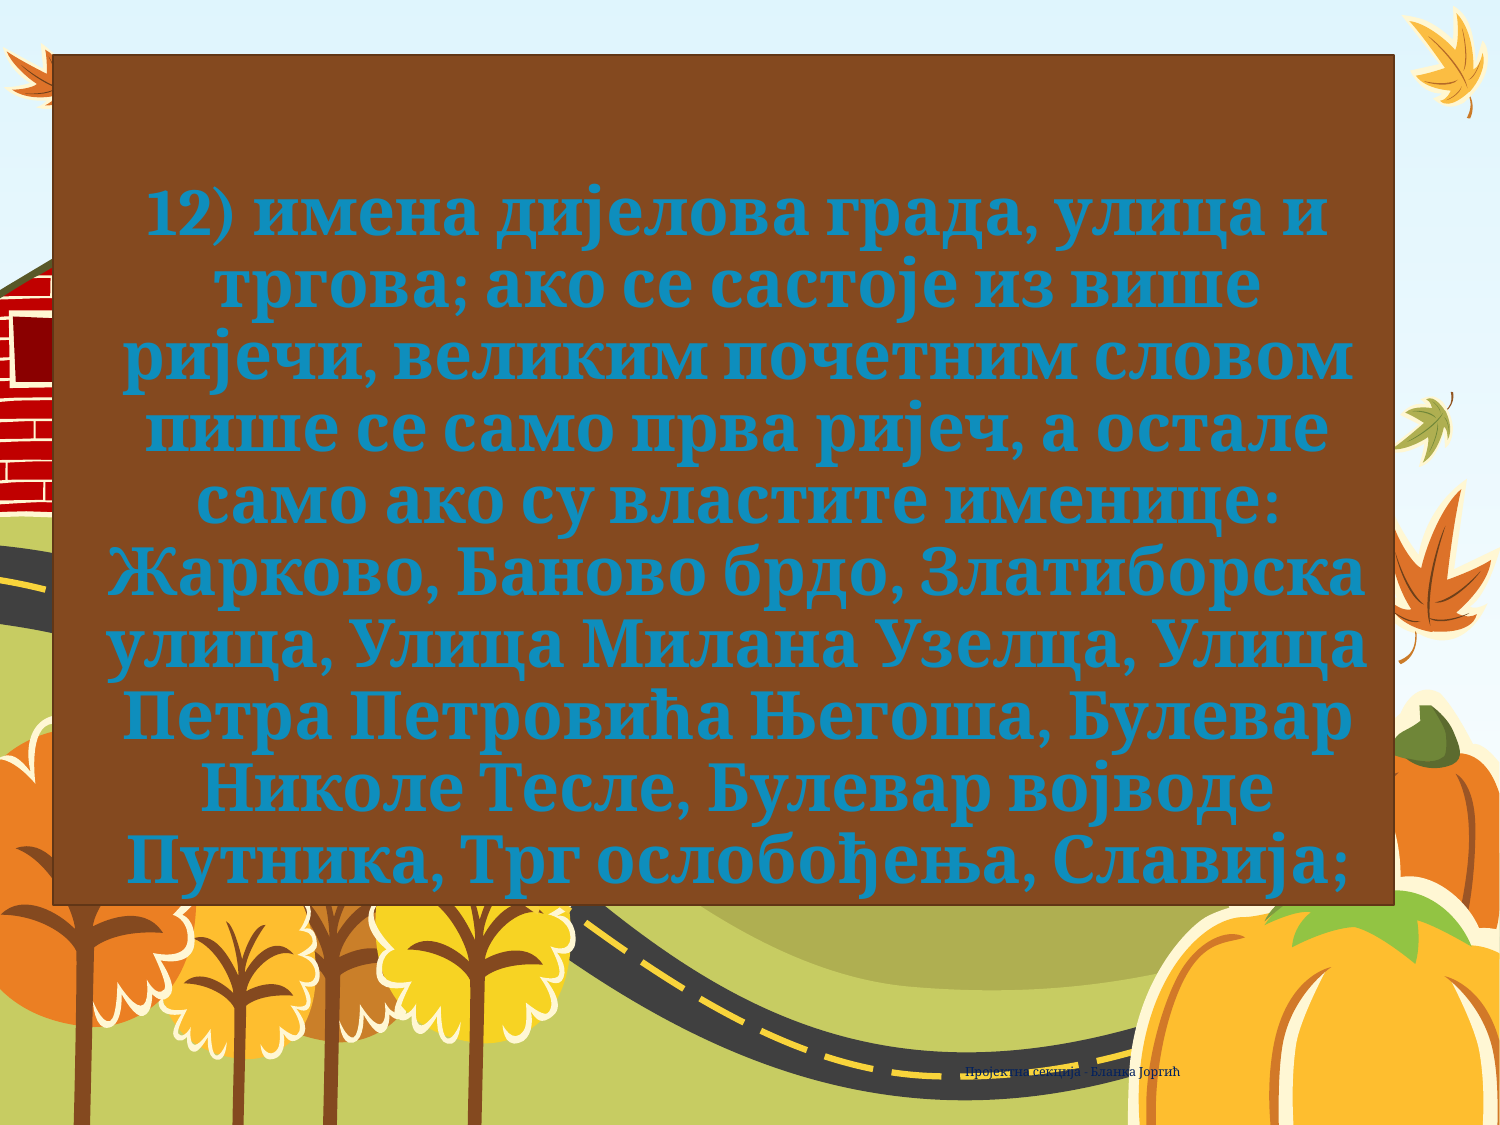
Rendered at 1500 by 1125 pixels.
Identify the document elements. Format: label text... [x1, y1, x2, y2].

title 12) имена дијелова града, улица и тргова; ако се састоје из више ријечи, великим почетним словом пише се само прва ријеч, а остале само ако су властите именице: Жарково, Баново брдо, Златиборска улица, Улица Милана Узелца, Улица Петра Петровића Његоша, Булевар Николе Тесле, Булевар војводе Путника, Трг ослобођења, Славија; [52, 54, 1395, 906]
footer Пројектна секција - Бланка Јоргић [950, 1041, 1500, 1102]
